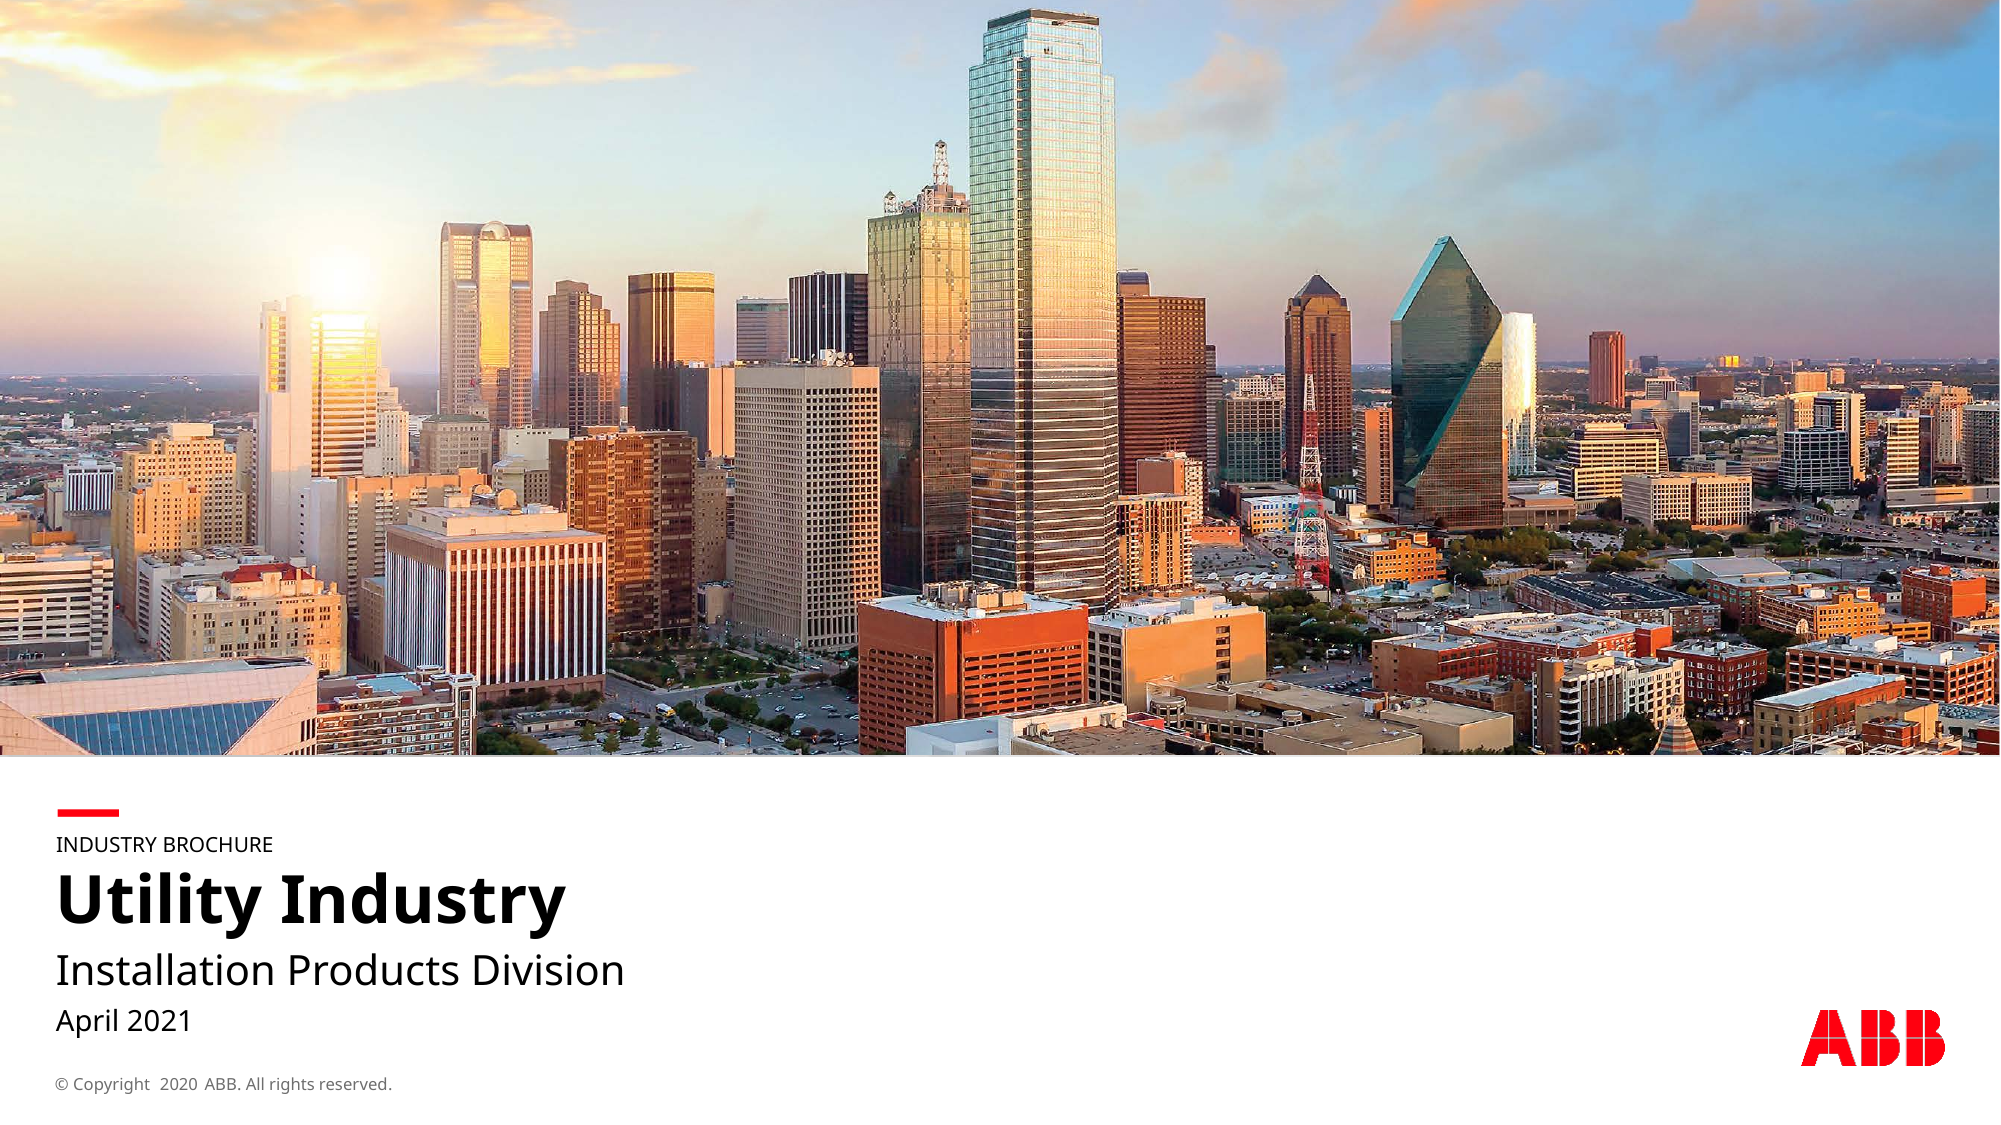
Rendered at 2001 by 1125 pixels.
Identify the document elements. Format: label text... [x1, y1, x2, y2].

picture [0, 0, 2000, 757]
picture [1801, 1010, 1945, 1066]
list Industry brochure [55, 820, 1715, 853]
title Utility Industry [55, 853, 1715, 937]
list April 2021 [55, 1002, 1715, 1049]
subtitle Installation Products Division [55, 943, 1715, 1002]
list 2020 [153, 1065, 205, 1102]
